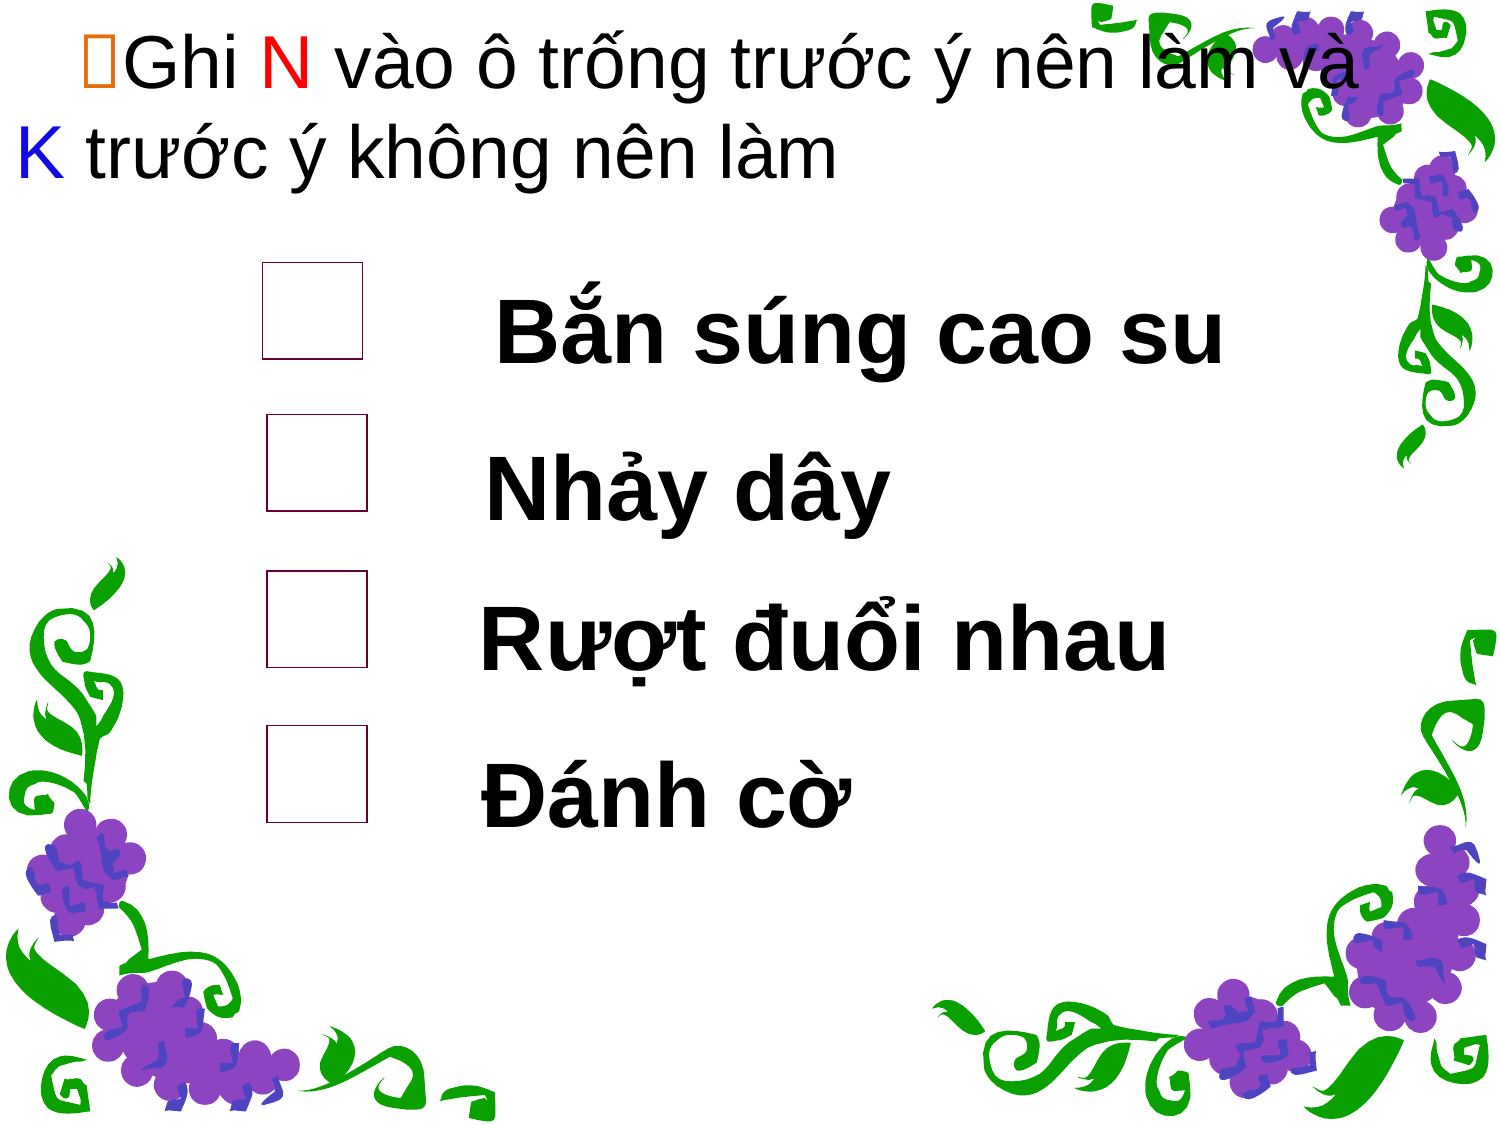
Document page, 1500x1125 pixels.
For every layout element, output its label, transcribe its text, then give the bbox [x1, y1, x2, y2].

text_box Nhảy dây [469, 421, 1345, 546]
picture [965, 590, 1467, 1125]
text_box Bắn súng cao su [479, 264, 1082, 389]
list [0, 556, 501, 1125]
text_box Đánh cờ [504, 728, 960, 854]
picture [1087, 0, 1500, 469]
title Ghi N vào ô trống trước ý nên làm và K trước ý không nên làm [0, 0, 1085, 221]
text_box Rượt đuổi nhau [504, 571, 1340, 696]
text_box [262, 262, 363, 359]
text_box [266, 414, 367, 512]
